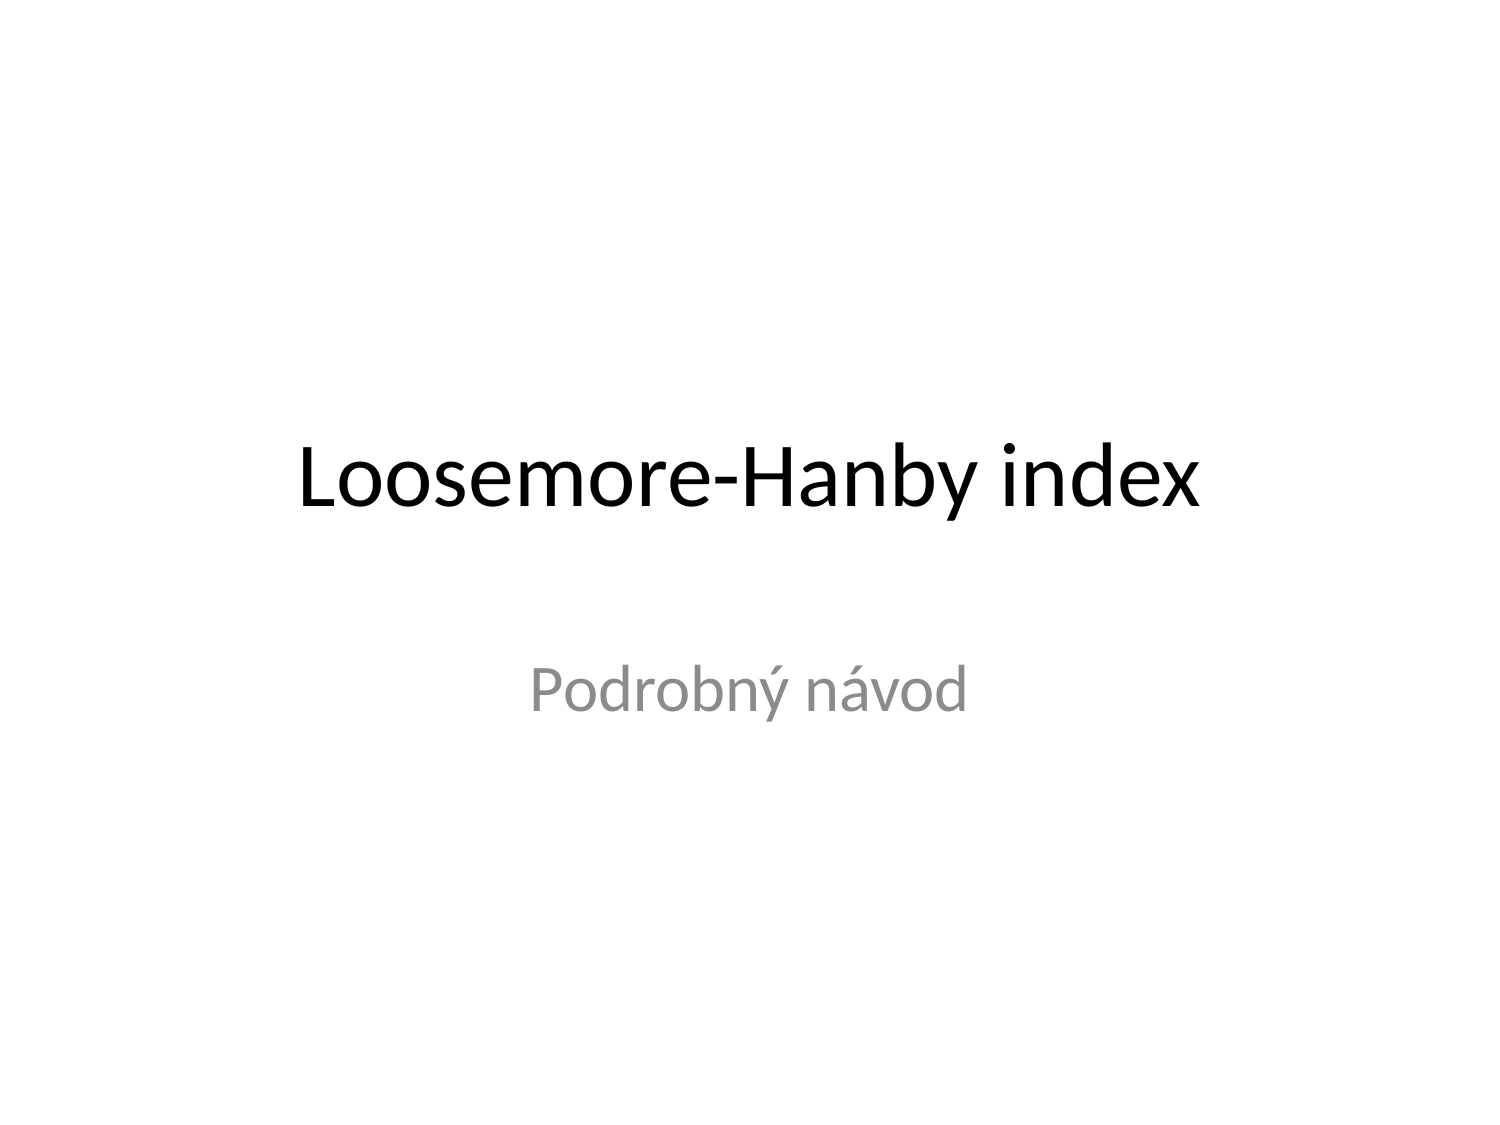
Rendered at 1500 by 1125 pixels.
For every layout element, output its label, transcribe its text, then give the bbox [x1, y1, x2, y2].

title Loosemore-Hanby index [112, 349, 1388, 591]
subtitle Podrobný návod [225, 637, 1275, 925]
